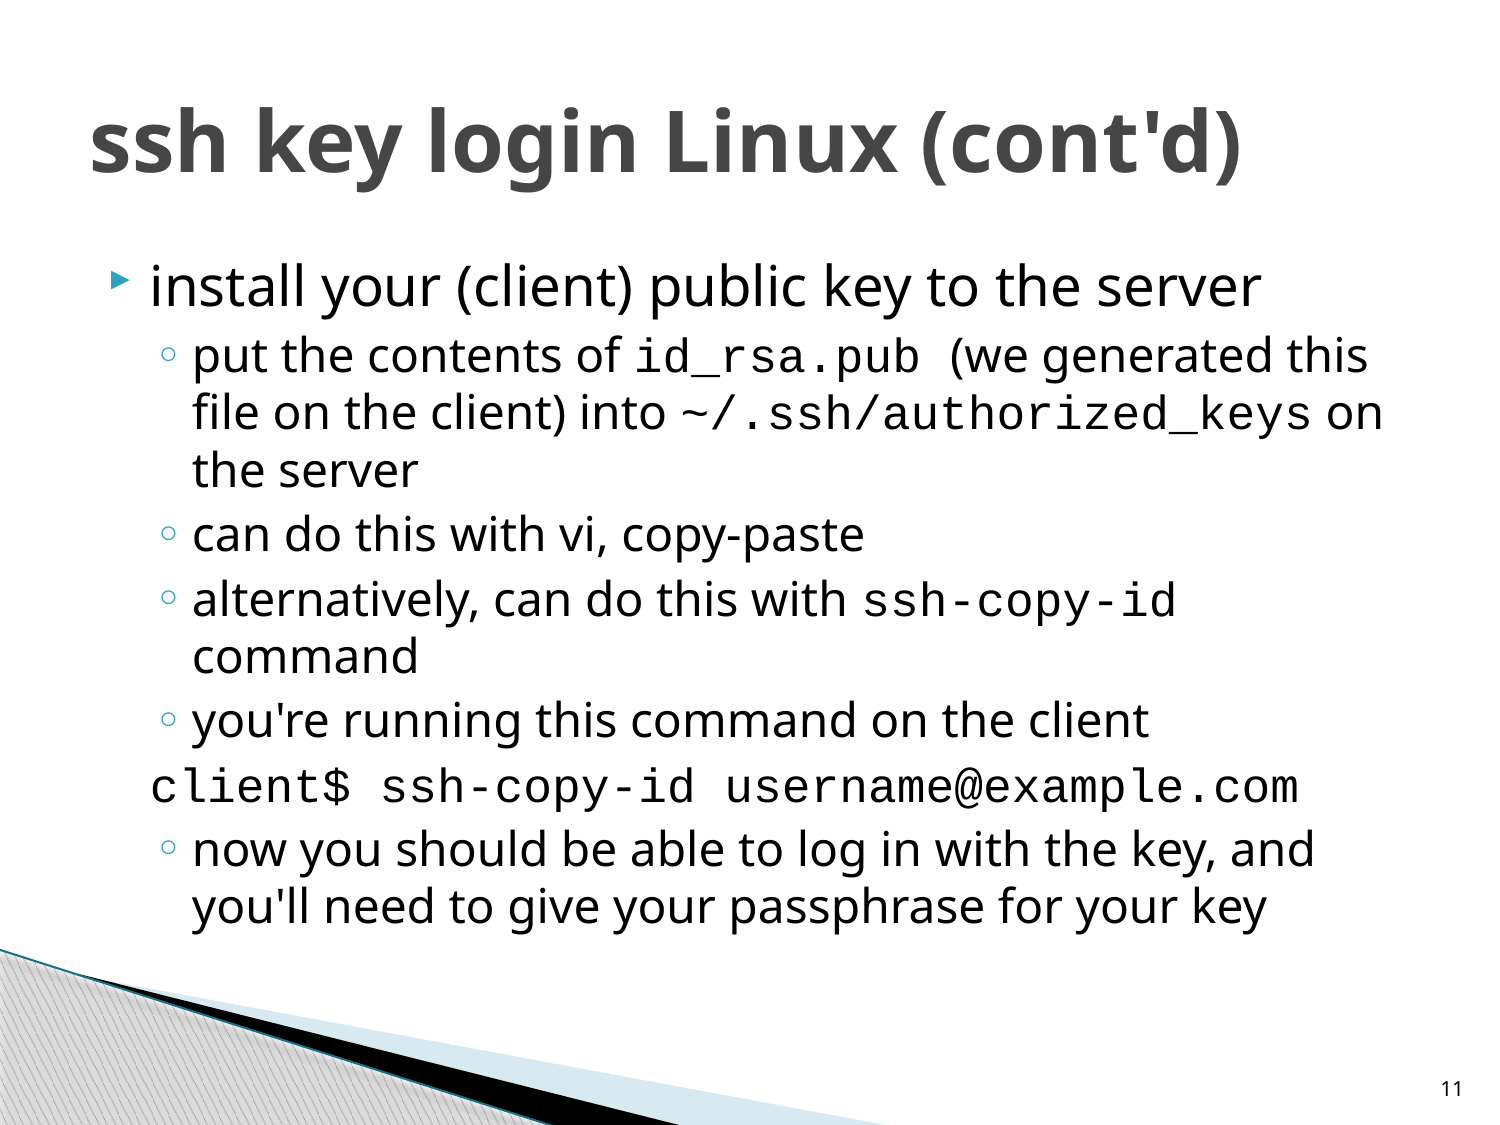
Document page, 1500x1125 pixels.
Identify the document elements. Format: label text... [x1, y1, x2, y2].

title ssh key login Linux (cont'd) [75, 45, 1425, 233]
list install your (client) public key to the server put the contents of id_rsa.pub (we generated this file on the client) into ~/.ssh/authorized_keys on the server can do this with vi, copy-paste alternatively, can do this with ssh-copy-id command you're running this command on the client client$ ssh-copy-id username@example.com now you should be able to log in with the key, and you'll need to give your passphrase for your key [74, 242, 1426, 986]
slide_number 11 [1418, 1051, 1479, 1112]
